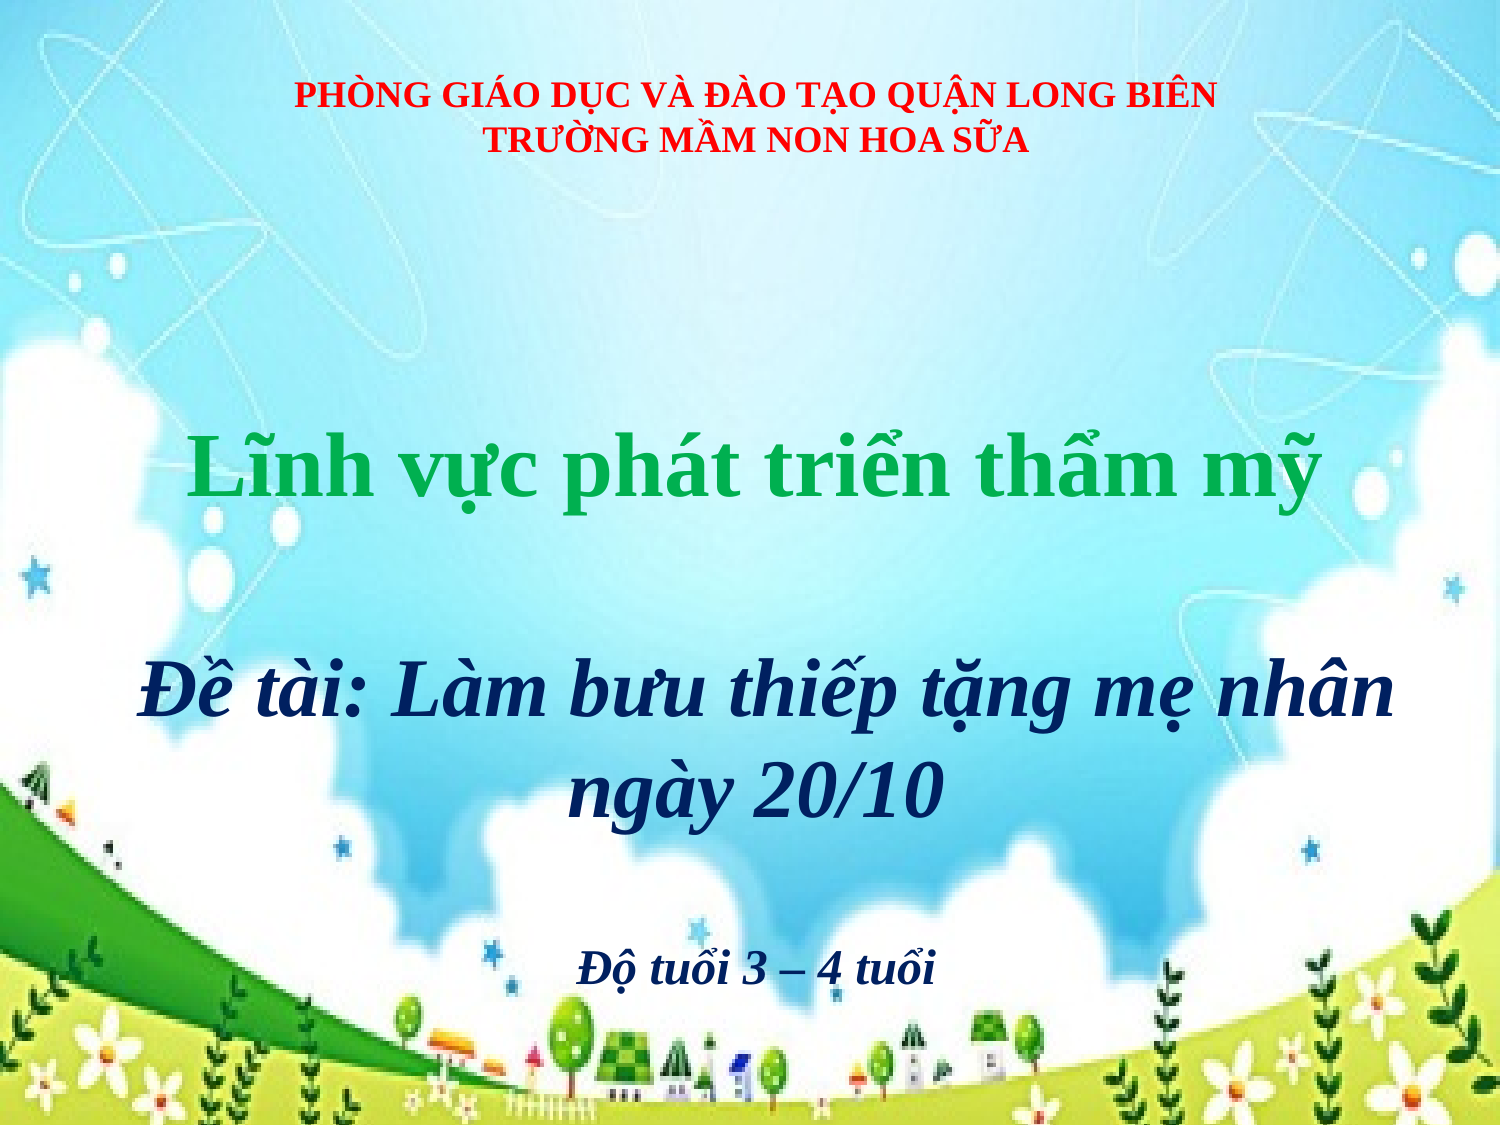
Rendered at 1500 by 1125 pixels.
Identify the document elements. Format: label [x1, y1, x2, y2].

list [0, 0, 1500, 1125]
